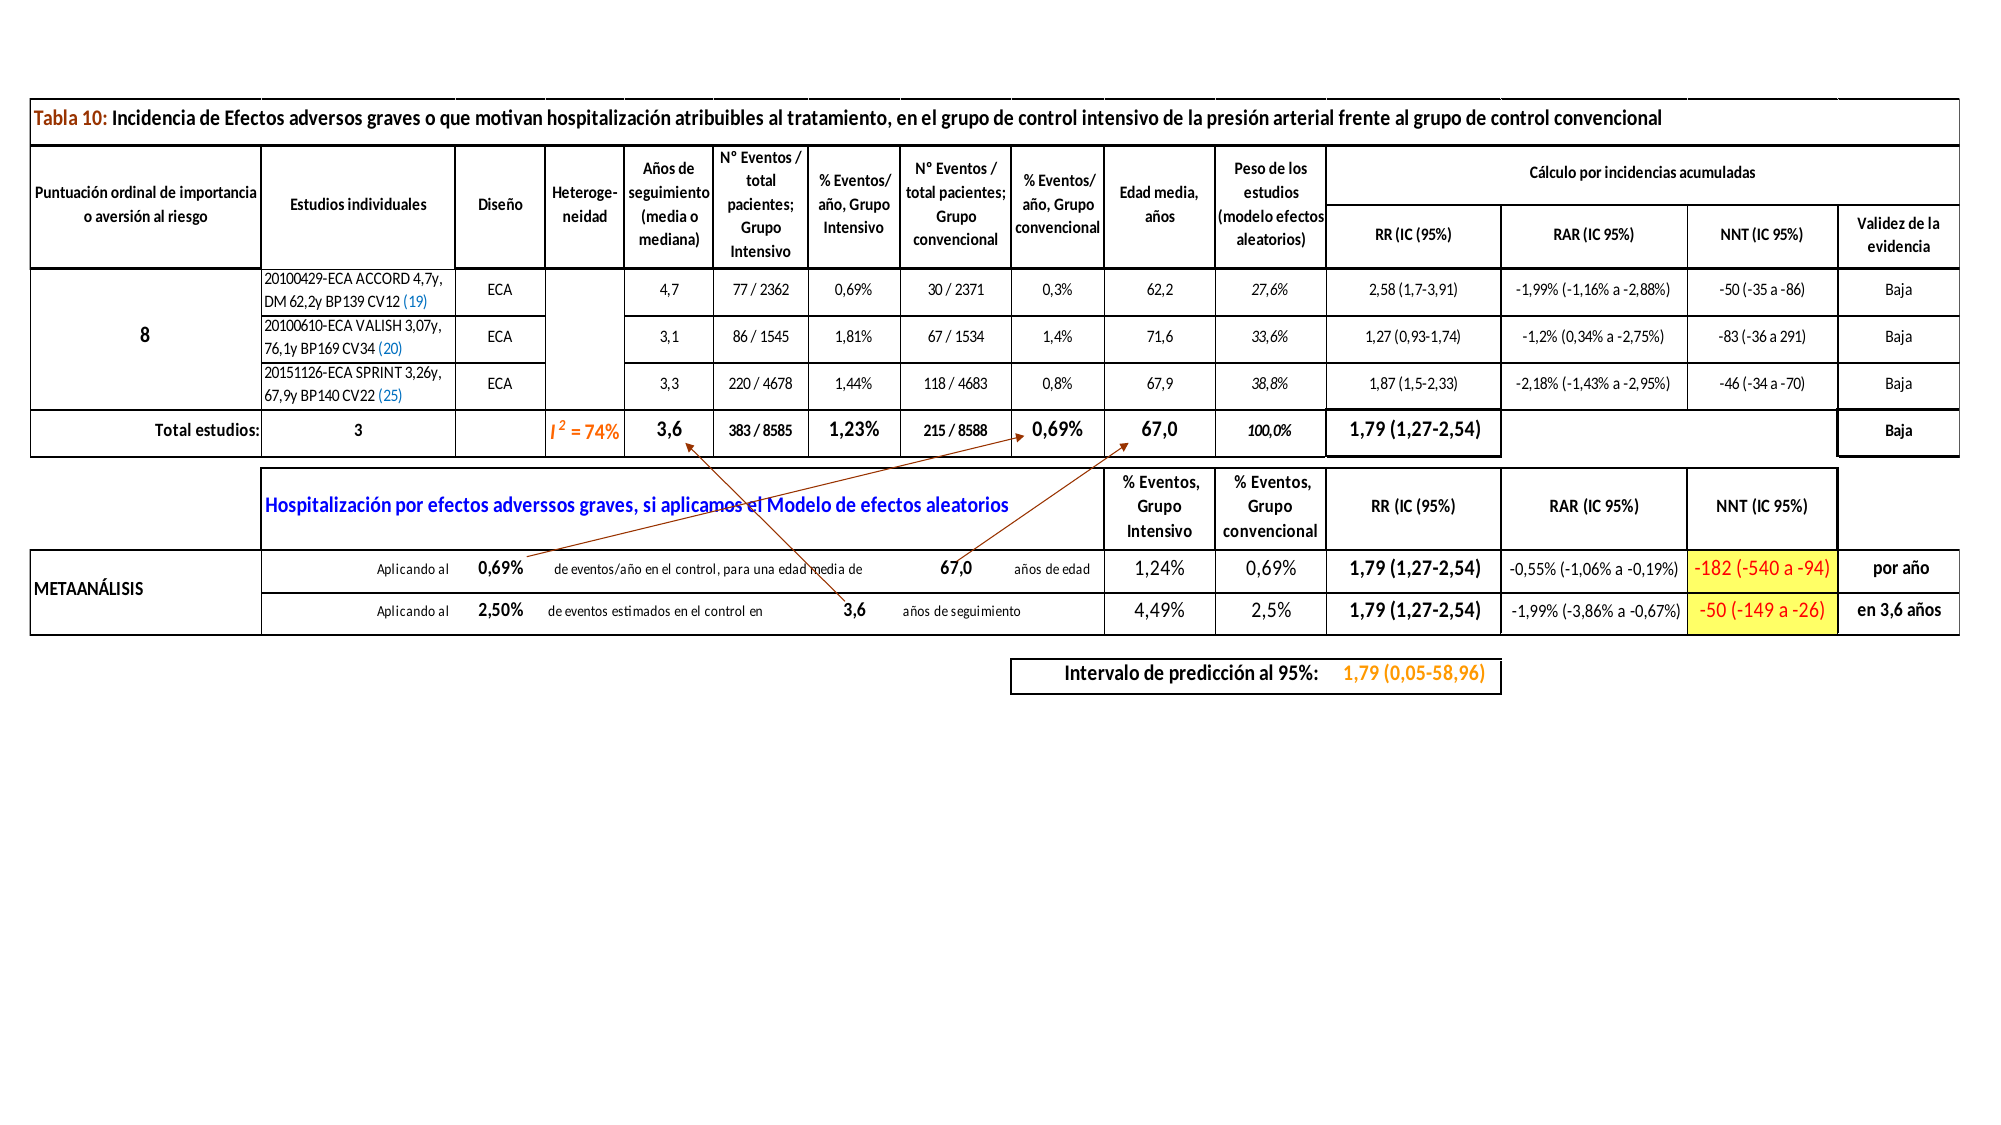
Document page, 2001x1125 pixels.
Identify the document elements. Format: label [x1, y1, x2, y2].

list [29, 98, 1961, 696]
